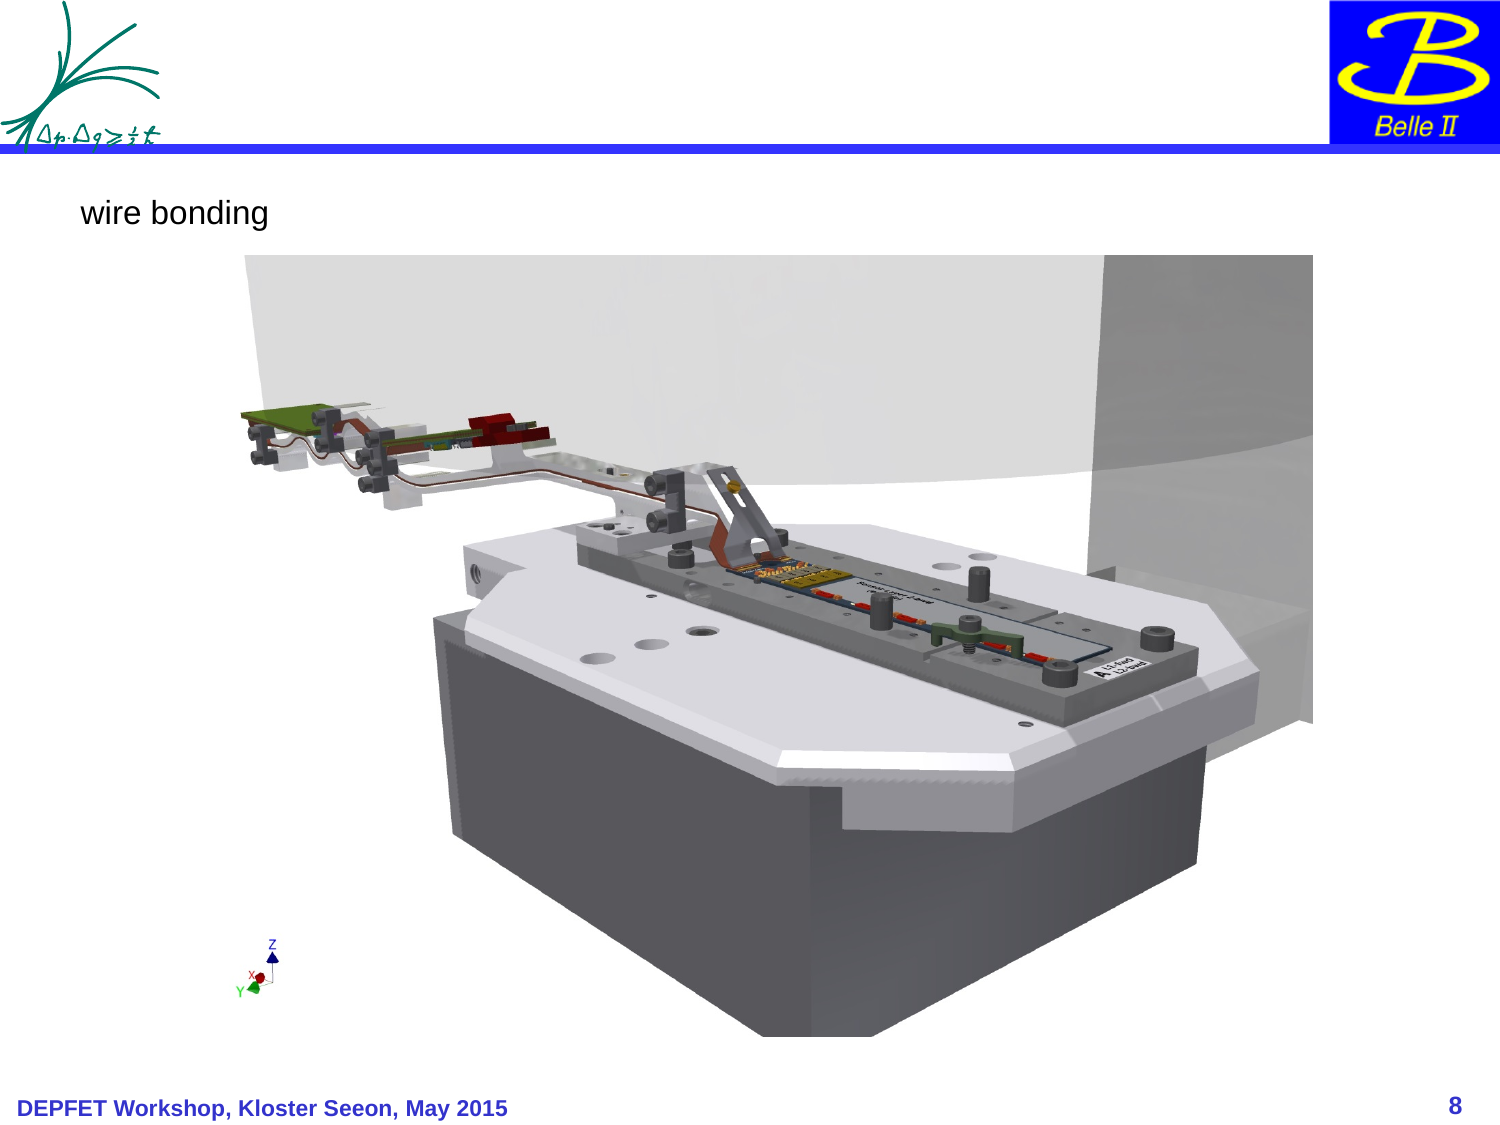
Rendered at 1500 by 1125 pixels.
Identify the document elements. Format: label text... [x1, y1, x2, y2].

picture [218, 255, 1313, 1037]
text_box wire bonding [65, 183, 285, 279]
picture [1328, 0, 1500, 144]
slide_number 8 [1411, 1082, 1500, 1125]
